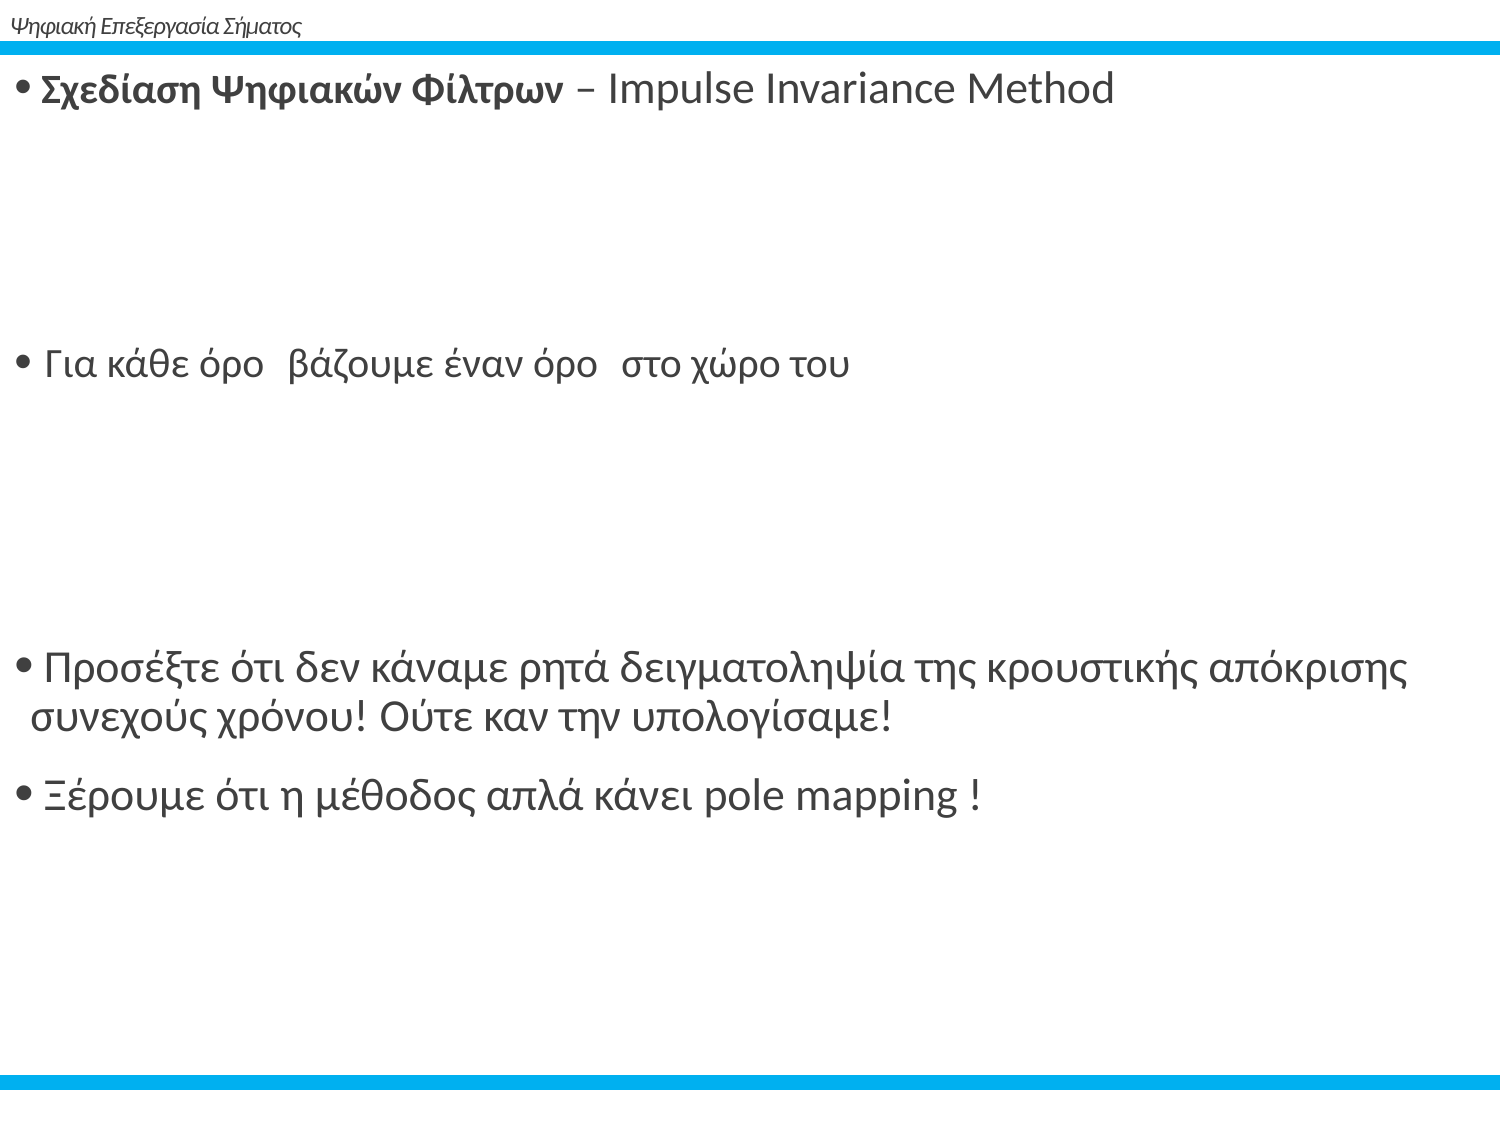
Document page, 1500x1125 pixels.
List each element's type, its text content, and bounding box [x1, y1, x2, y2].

text_box [0, 41, 1500, 55]
title Ψηφιακή Επεξεργασία Σήματος [0, 19, 1484, 41]
text_box [0, 1075, 1500, 1090]
